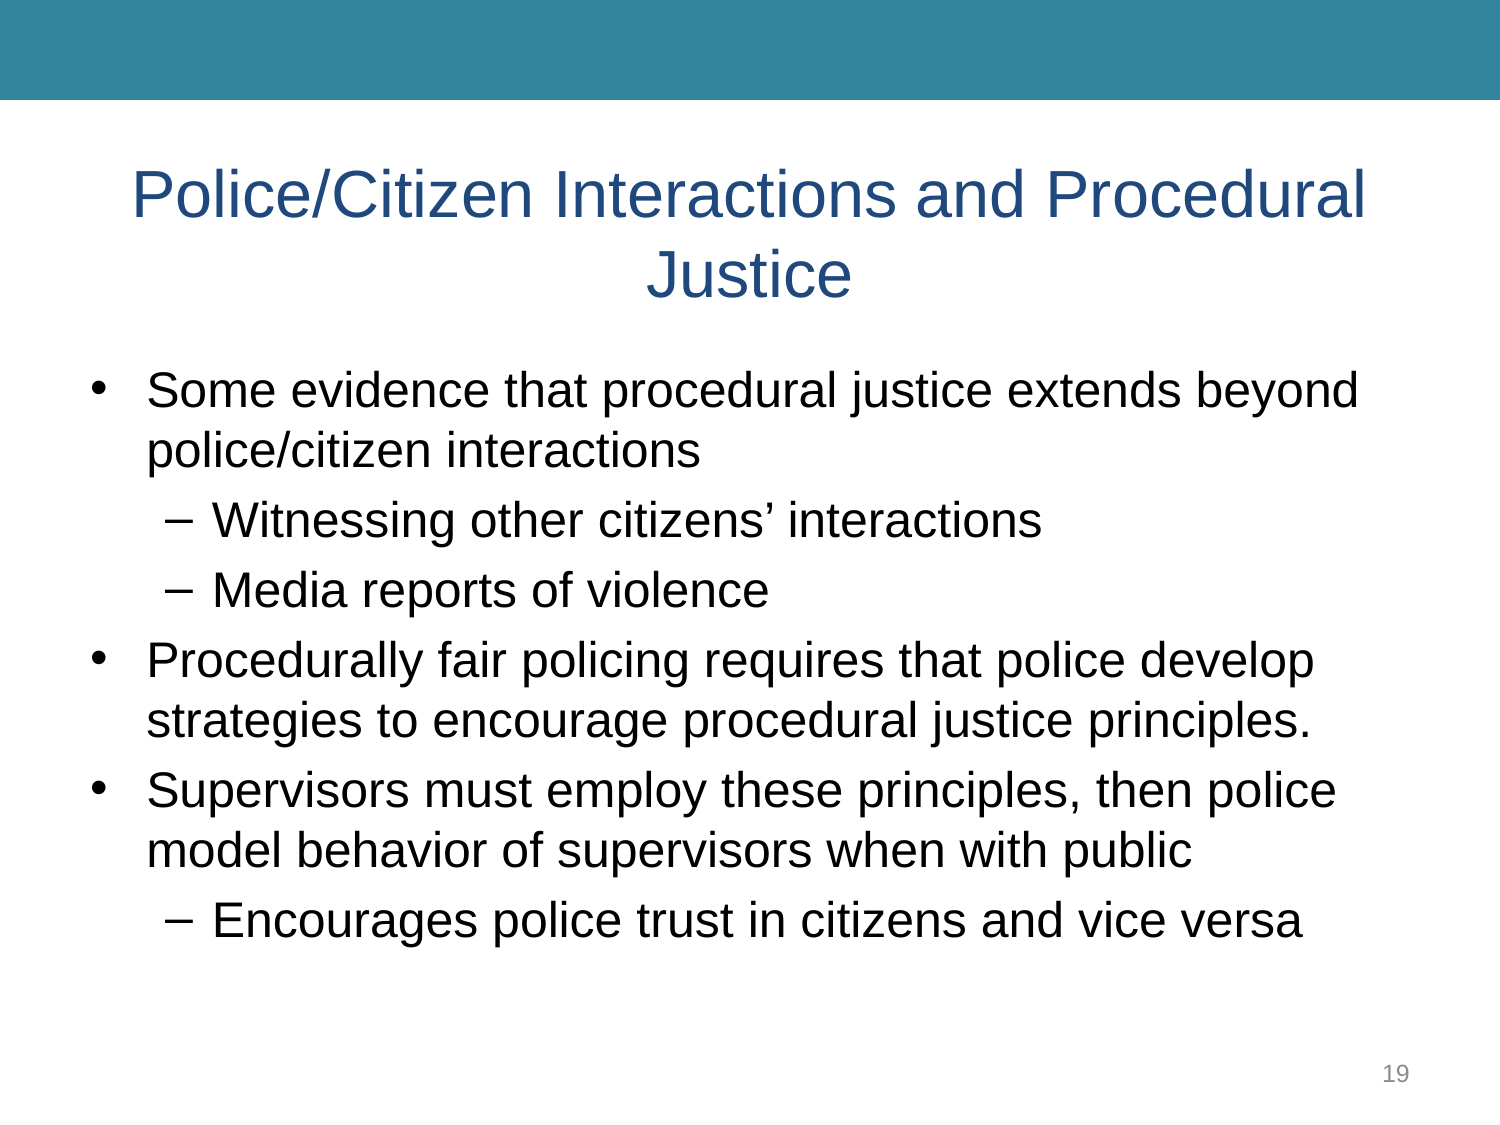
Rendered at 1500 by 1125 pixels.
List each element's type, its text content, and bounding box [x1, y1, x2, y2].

slide_number 19 [1350, 1042, 1425, 1103]
list Some evidence that procedural justice extends beyond police/citizen interactions Witnessing other citizens’ interactions Media reports of violence Procedurally fair policing requires that police develop strategies to encourage procedural justice principles. Supervisors must employ these principles, then police model behavior of supervisors when with public Encourages police trust in citizens and vice versa [75, 350, 1425, 1005]
title Police/Citizen Interactions and Procedural Justice [75, 137, 1425, 325]
